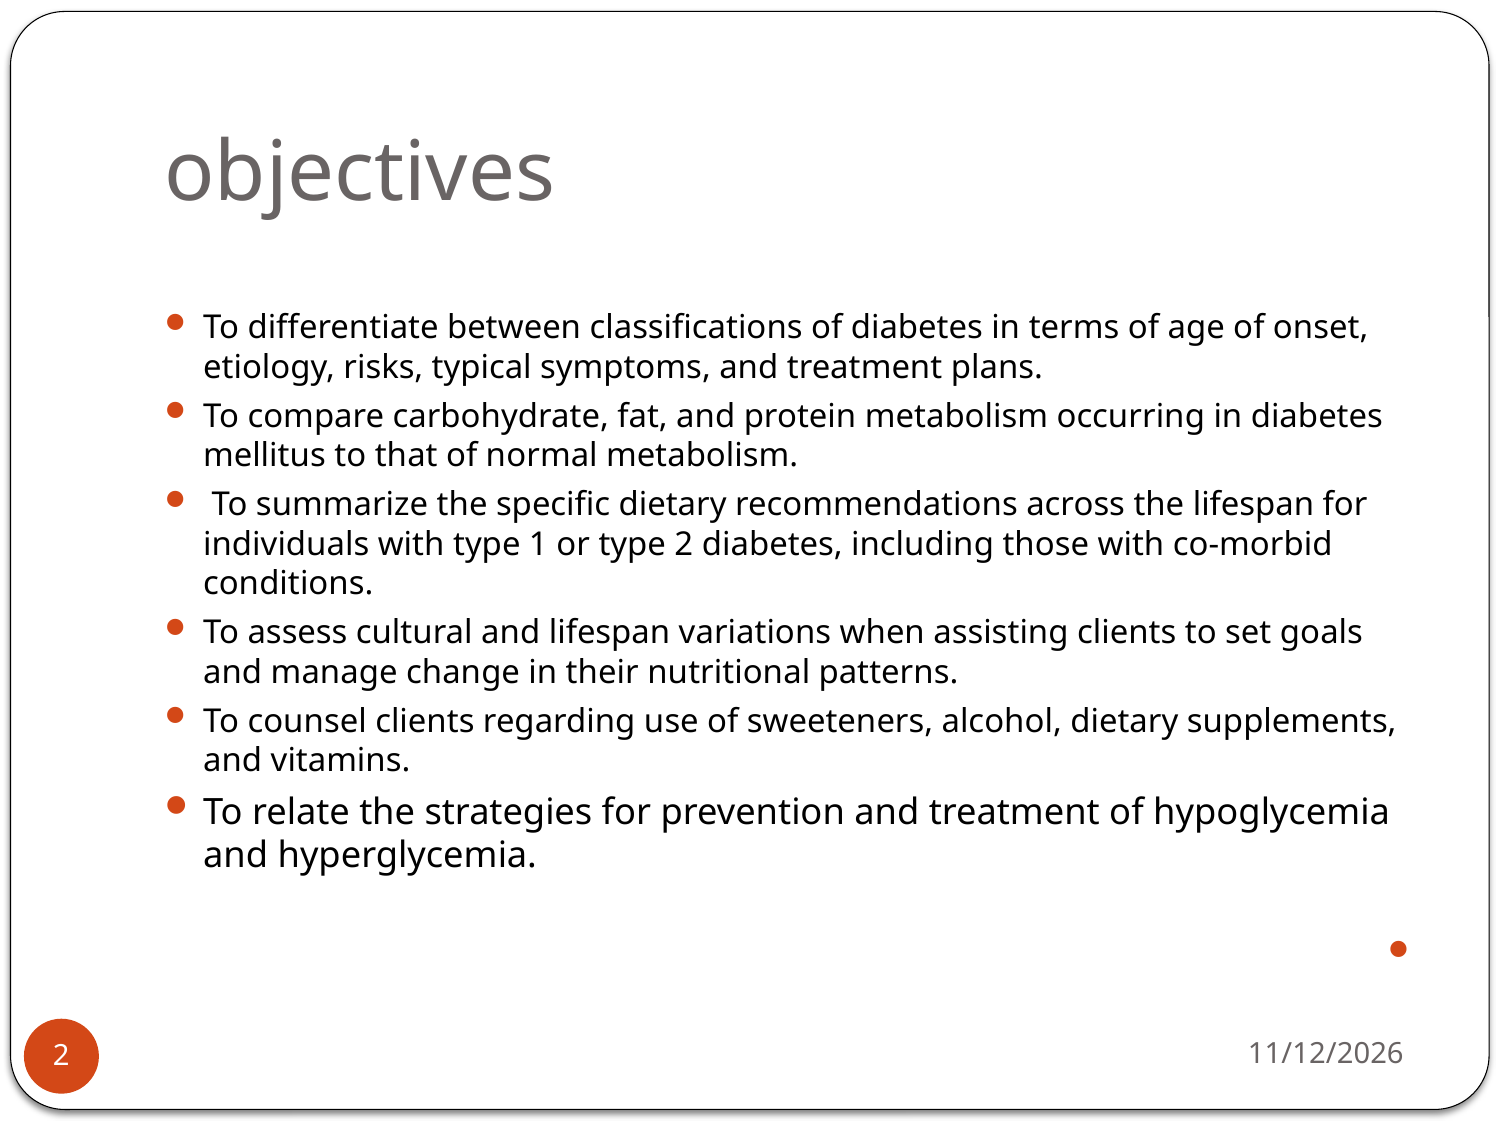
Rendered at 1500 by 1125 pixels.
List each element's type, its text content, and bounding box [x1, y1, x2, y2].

list To differentiate between classifications of diabetes in terms of age of onset, etiology, risks, typical symptoms, and treatment plans. To compare carbohydrate, fat, and protein metabolism occurring in diabetes mellitus to that of normal metabolism. To summarize the specific dietary recommendations across the lifespan for individuals with type 1 or type 2 diabetes, including those with co-morbid conditions. To assess cultural and lifespan variations when assisting clients to set goals and manage change in their nutritional patterns. To counsel clients regarding use of sweeteners, alcohol, dietary supplements, and vitamins. To relate the strategies for prevention and treatment of hypoglycemia and hyperglycemia. [150, 237, 1425, 988]
title objectives [150, 45, 1425, 233]
slide_number 2 [23, 1018, 99, 1094]
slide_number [1012, 1015, 1419, 1094]
